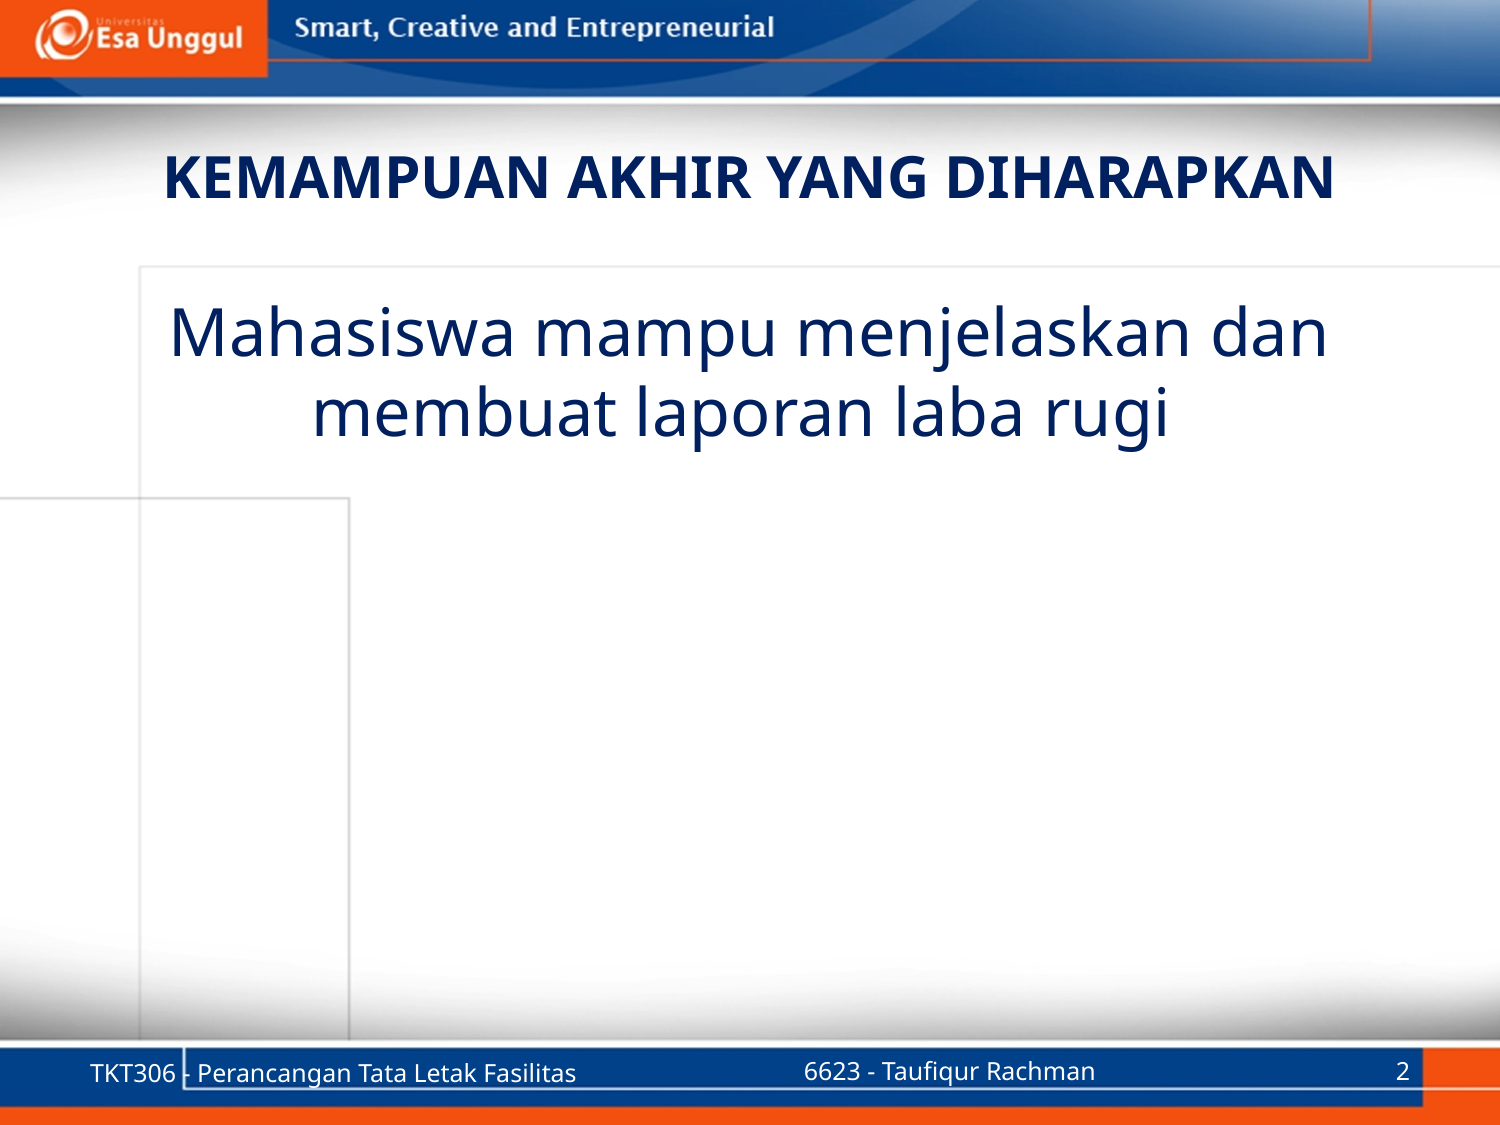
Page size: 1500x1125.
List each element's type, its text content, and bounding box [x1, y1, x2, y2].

picture [0, 0, 1500, 1125]
footer 6623 - Taufiqur Rachman [712, 1042, 1188, 1103]
title KEMAMPUAN AKHIR YANG DIHARAPKAN [75, 99, 1425, 250]
list Mahasiswa mampu menjelaskan dan membuat laporan laba rugi [75, 282, 1425, 750]
slide_number 2 [1250, 1042, 1425, 1103]
slide_number TKT306 - Perancangan Tata Letak Fasilitas [75, 1042, 645, 1103]
